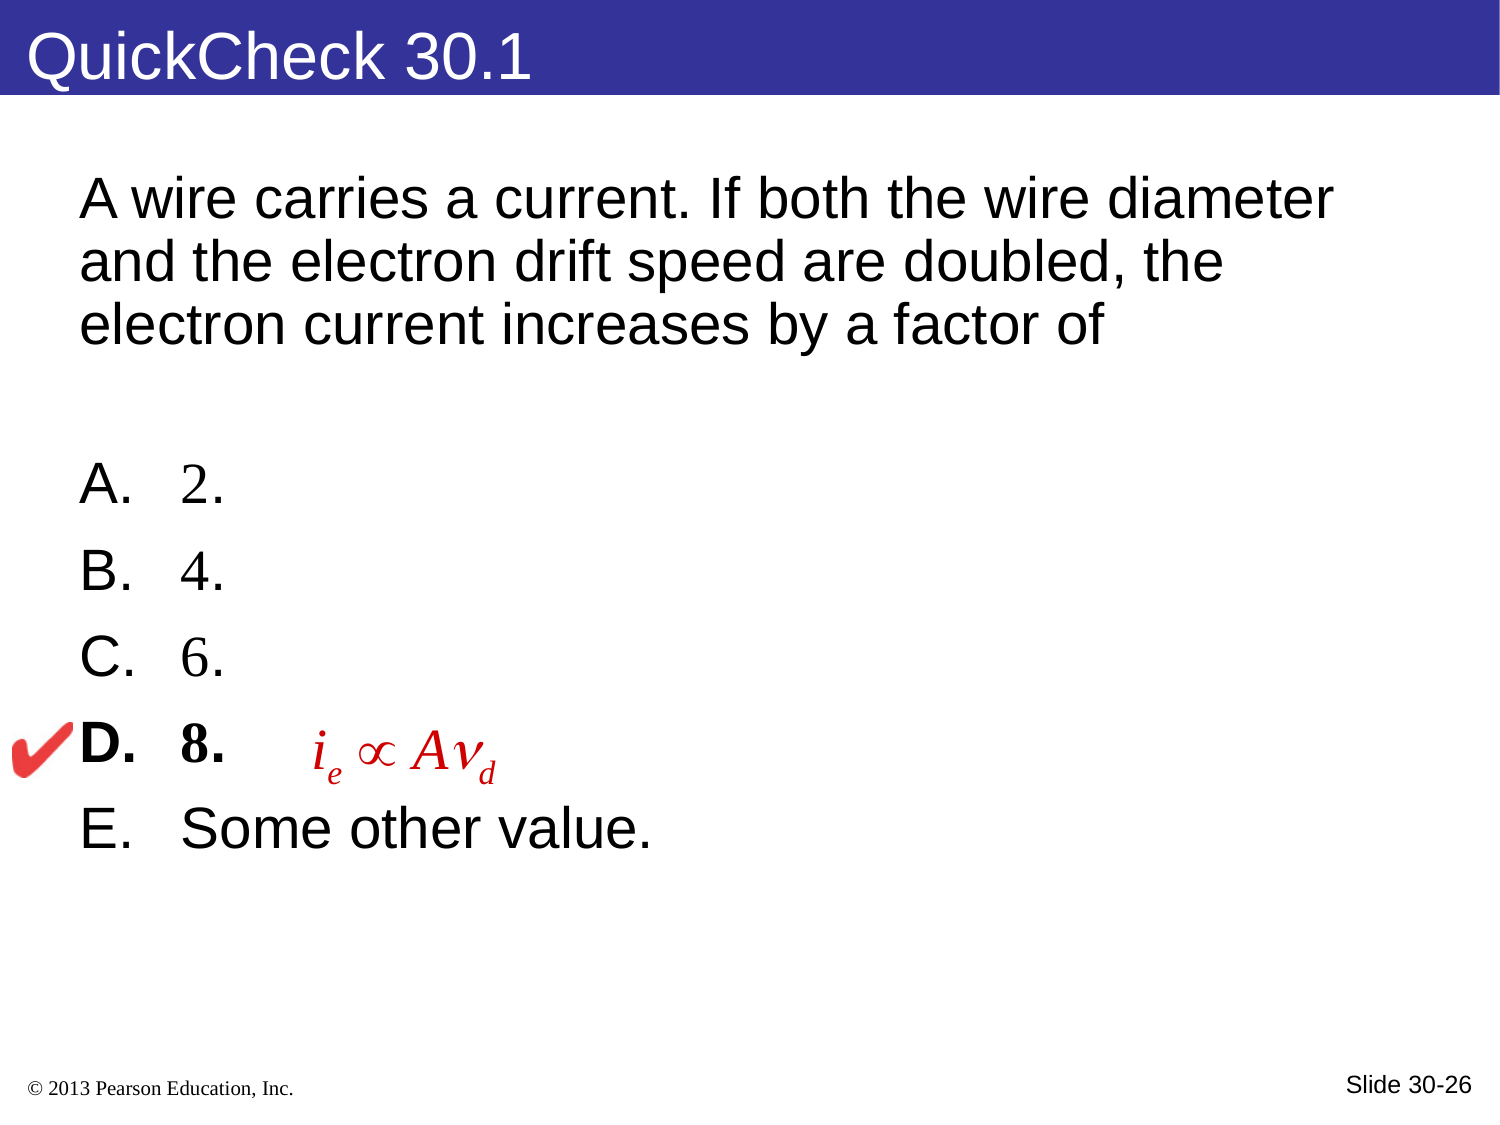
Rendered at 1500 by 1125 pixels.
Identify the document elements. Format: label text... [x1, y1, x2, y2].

text_box Slide 30-26 [1287, 1064, 1488, 1103]
text_box A wire carries a current. If both the wire diameter and the electron drift speed are doubled, the electron current increases by a factor of [79, 168, 1416, 371]
text_box 2. 4. 6. 8. Some other value. [79, 371, 1416, 966]
text_box ie  Ad [296, 703, 609, 799]
text_box QuickCheck 30.1 [12, 25, 569, 80]
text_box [12, 722, 73, 778]
